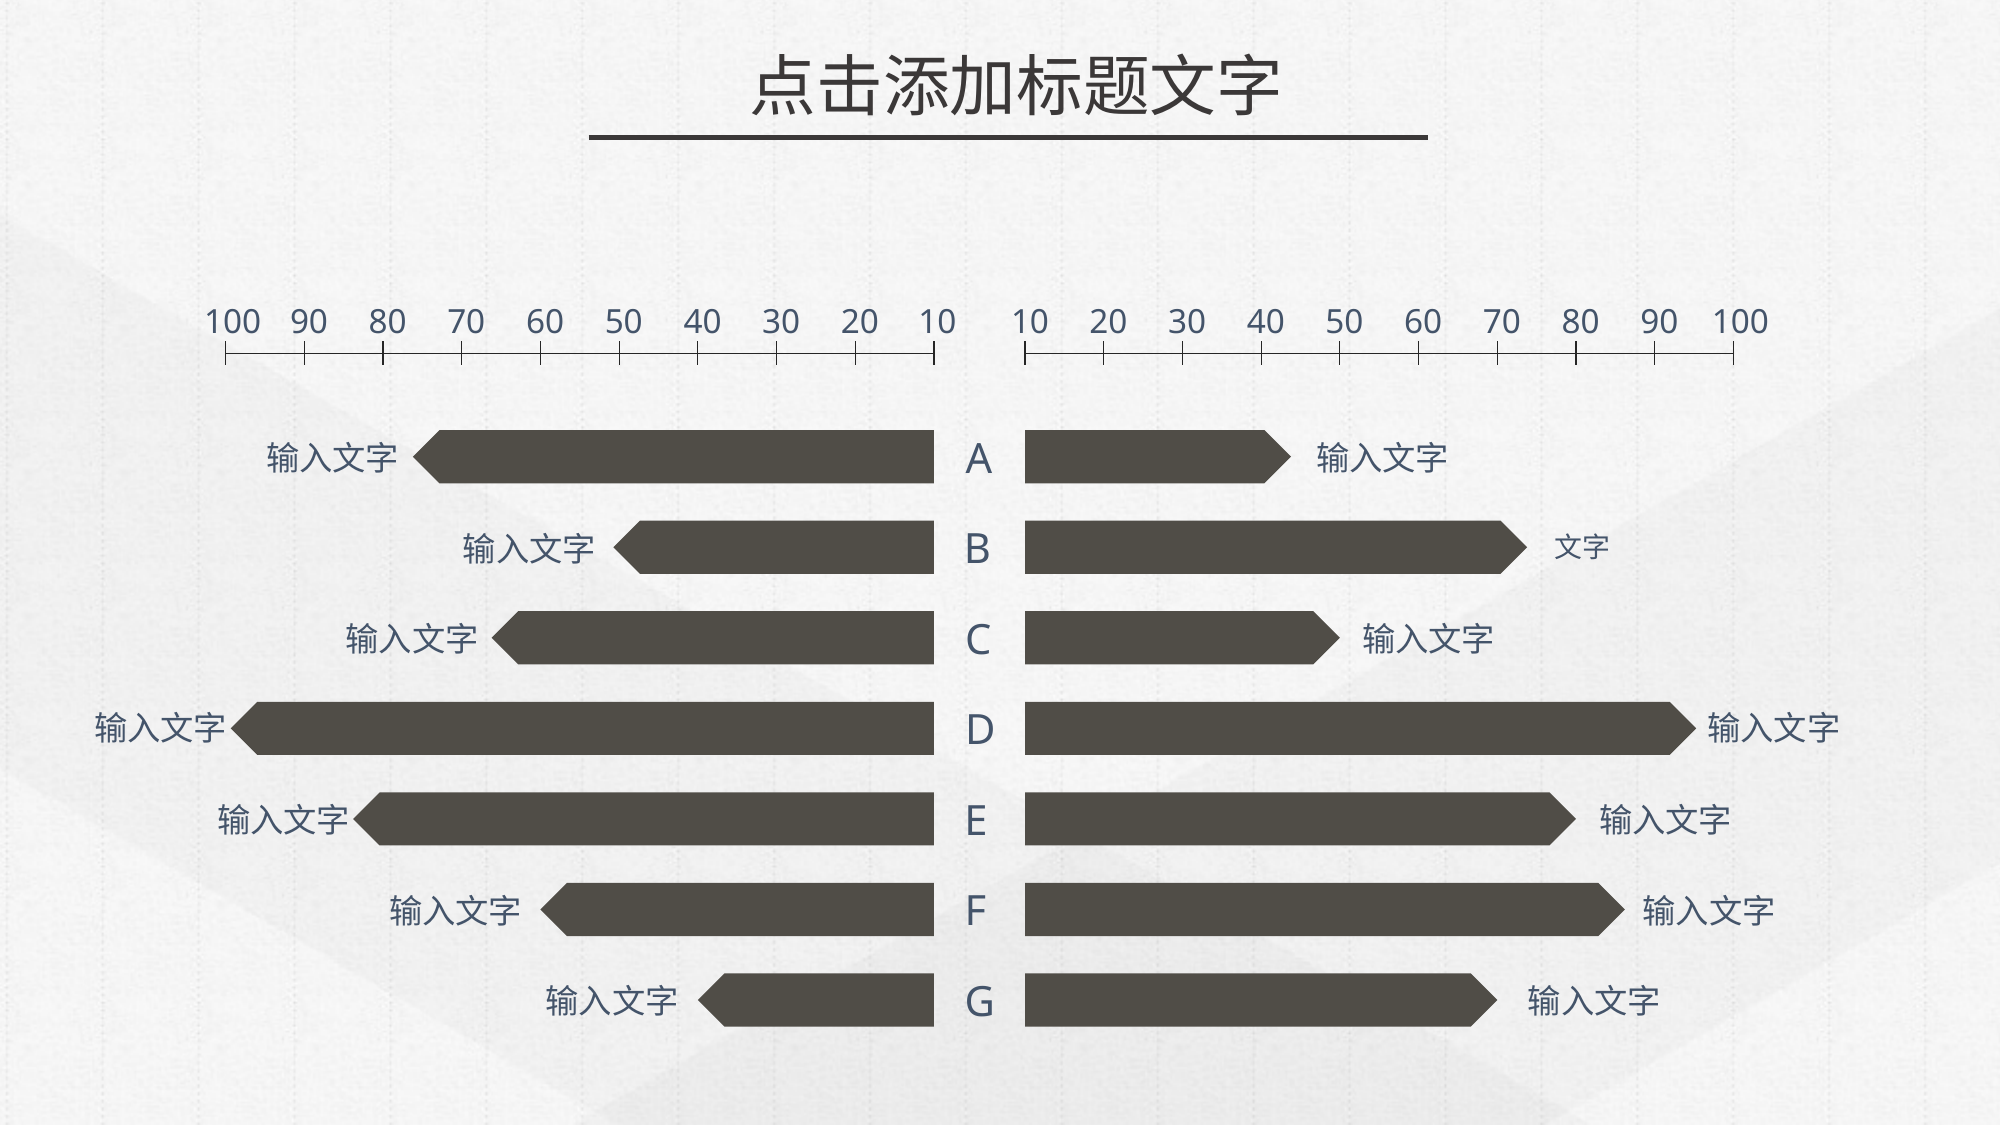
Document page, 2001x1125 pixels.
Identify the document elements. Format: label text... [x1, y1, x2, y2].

text_box A [950, 424, 1008, 489]
text_box [538, 881, 935, 938]
text_box 30 [747, 292, 816, 341]
text_box [696, 972, 935, 1028]
text_box 输入文字 [202, 791, 366, 847]
text_box 输入文字 [1627, 882, 1791, 938]
text_box [1023, 429, 1293, 485]
text_box 80 [353, 292, 422, 341]
text_box [1023, 519, 1529, 575]
text_box 60 [1389, 292, 1458, 341]
text_box 输入文字 [447, 520, 612, 576]
text_box F [949, 876, 1002, 942]
text_box 80 [1546, 292, 1615, 341]
text_box 40 [1231, 292, 1300, 341]
text_box 输入文字 [1584, 791, 1748, 847]
text_box 20 [825, 292, 895, 341]
text_box [366, 791, 935, 847]
text_box 输入文字 [530, 972, 694, 1028]
text_box 40 [668, 292, 737, 341]
text_box 50 [1310, 292, 1379, 341]
text_box 10 [995, 292, 1065, 348]
text_box 输入文字 [79, 699, 243, 755]
text_box 90 [1625, 292, 1694, 341]
text_box 文字 [1539, 522, 1626, 571]
text_box 输入文字 [374, 882, 538, 938]
text_box 输入文字 [251, 429, 415, 485]
text_box B [948, 514, 1007, 580]
text_box 30 [1153, 292, 1222, 341]
text_box 20 [1074, 292, 1143, 341]
text_box [494, 610, 935, 666]
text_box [561, 36, 1472, 138]
text_box 90 [277, 292, 344, 341]
text_box 输入文字 [1692, 699, 1856, 755]
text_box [225, 341, 934, 365]
text_box [1024, 972, 1499, 1028]
text_box [1024, 700, 1692, 756]
text_box 输入文字 [1301, 429, 1465, 485]
text_box 70 [1467, 292, 1537, 341]
text_box C [950, 605, 1007, 671]
text_box [1024, 610, 1342, 666]
text_box 100 [1696, 292, 1785, 348]
text_box 60 [511, 292, 580, 341]
text_box 10 [903, 292, 972, 348]
text_box [1024, 881, 1627, 938]
text_box [612, 519, 935, 575]
text_box [415, 429, 935, 485]
text_box [1023, 791, 1578, 847]
text_box 50 [589, 292, 658, 341]
text_box [243, 700, 935, 756]
text_box 输入文字 [330, 610, 494, 666]
text_box 70 [432, 292, 501, 341]
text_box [1025, 341, 1734, 365]
text_box G [949, 967, 1011, 1033]
text_box D [950, 695, 1011, 761]
text_box 100 [189, 292, 277, 348]
text_box E [949, 786, 1003, 852]
text_box 输入文字 [1347, 610, 1511, 666]
picture [0, 0, 2000, 1125]
text_box 输入文字 [1512, 972, 1677, 1028]
